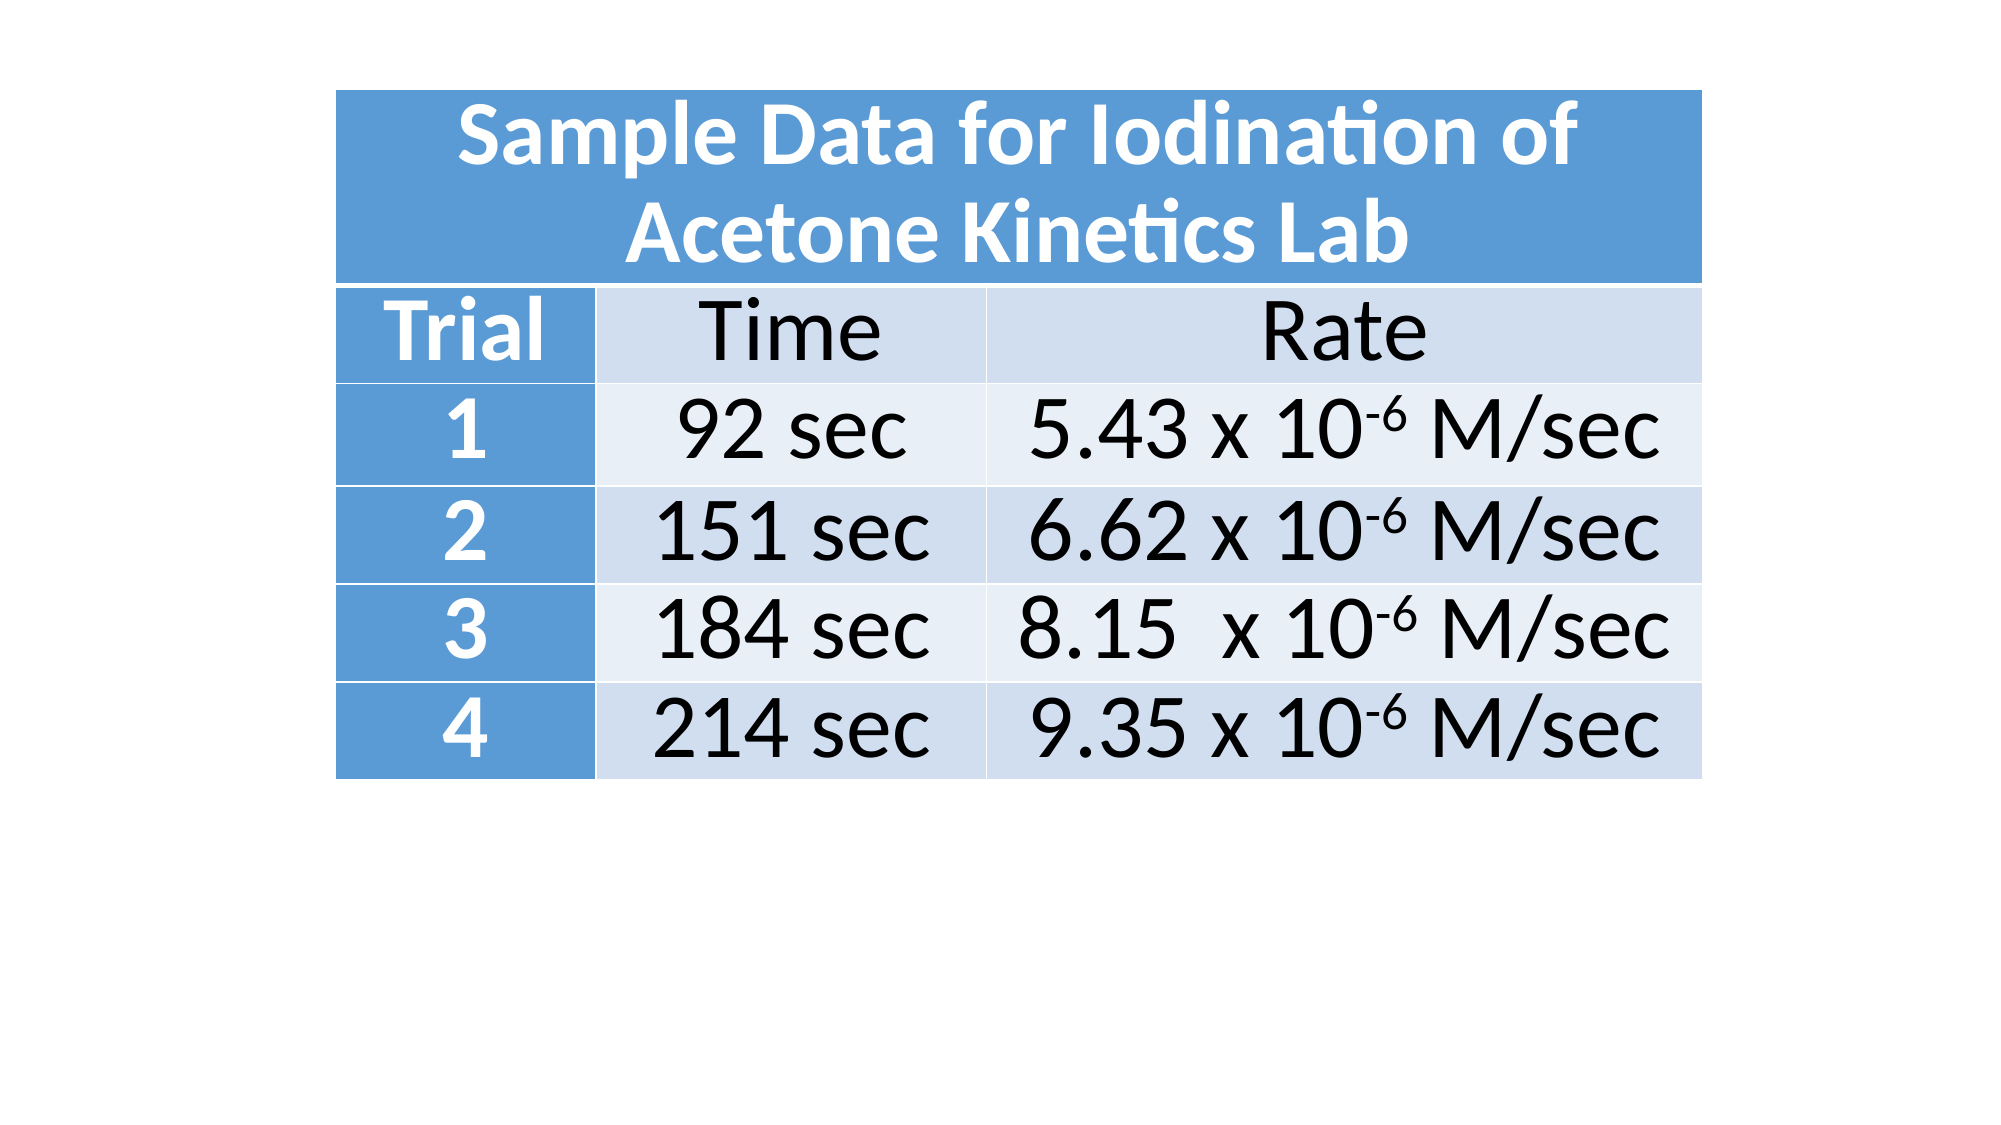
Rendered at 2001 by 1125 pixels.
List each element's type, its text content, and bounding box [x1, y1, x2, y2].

table_cell 151 sec [597, 487, 986, 583]
table_cell Time [597, 288, 986, 383]
table_cell Trial [336, 288, 595, 383]
table_cell 1 [336, 384, 595, 485]
table_cell 9.35 x 10-6 M/sec [987, 683, 1702, 779]
table_cell 184 sec [597, 585, 986, 681]
table_cell Rate [987, 288, 1702, 383]
table_cell 8.15 x 10-6 M/sec [987, 585, 1702, 681]
table_cell 2 [336, 487, 595, 583]
table_cell 4 [336, 683, 595, 779]
table_header Sample Data for Iodination of Acetone Kinetics Lab [336, 90, 1702, 283]
table_cell 3 [336, 585, 595, 681]
table_cell 214 sec [597, 683, 986, 779]
table_cell 6.62 x 10-6 M/sec [987, 487, 1702, 583]
table_cell 92 sec [597, 384, 986, 485]
table_cell 5.43 x 10-6 M/sec [987, 384, 1702, 485]
